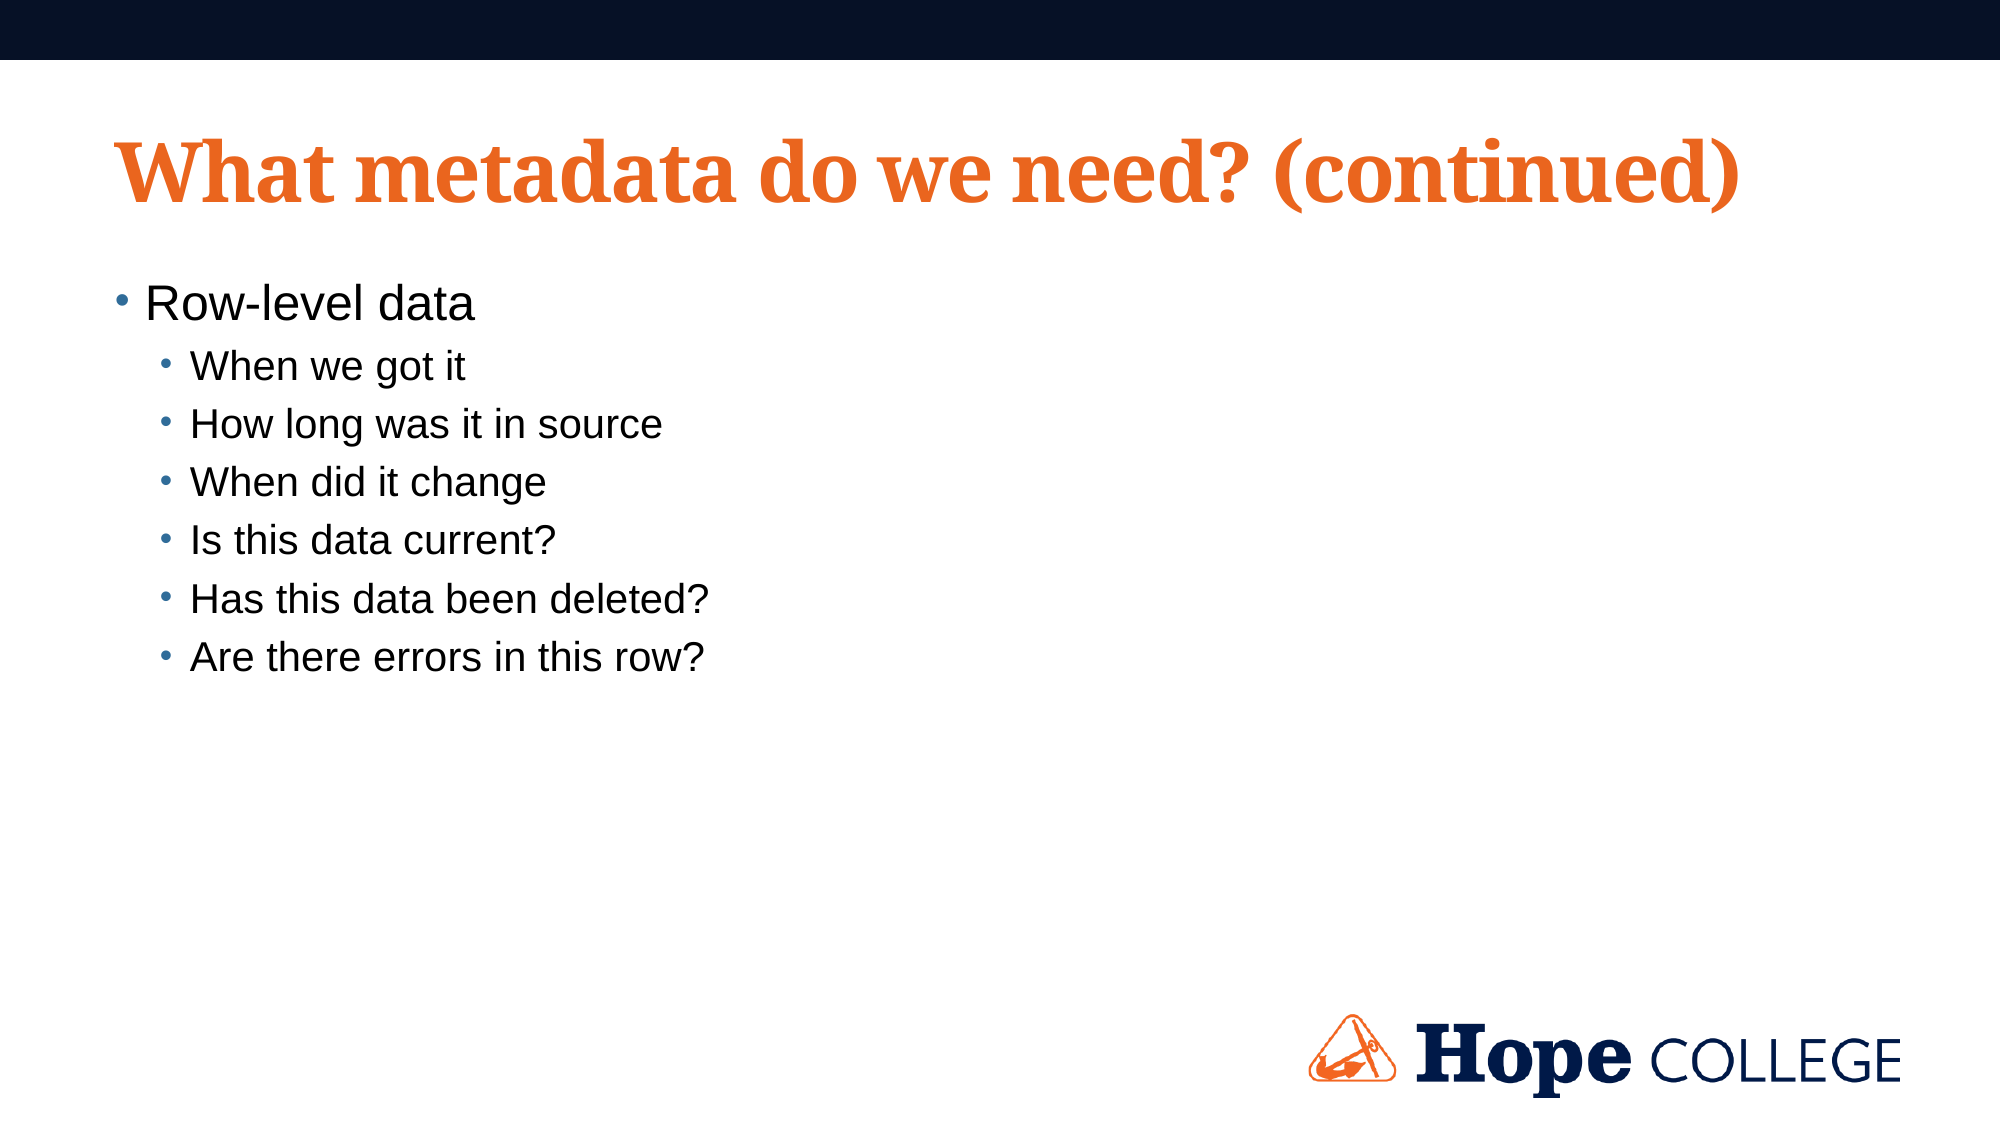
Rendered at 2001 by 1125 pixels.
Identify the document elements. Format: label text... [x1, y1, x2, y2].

title What metadata do we need? (continued) [99, 87, 1900, 250]
list Row-level data When we got it How long was it in source When did it change Is this data current? Has this data been deleted? Are there errors in this row? [99, 262, 1900, 1002]
